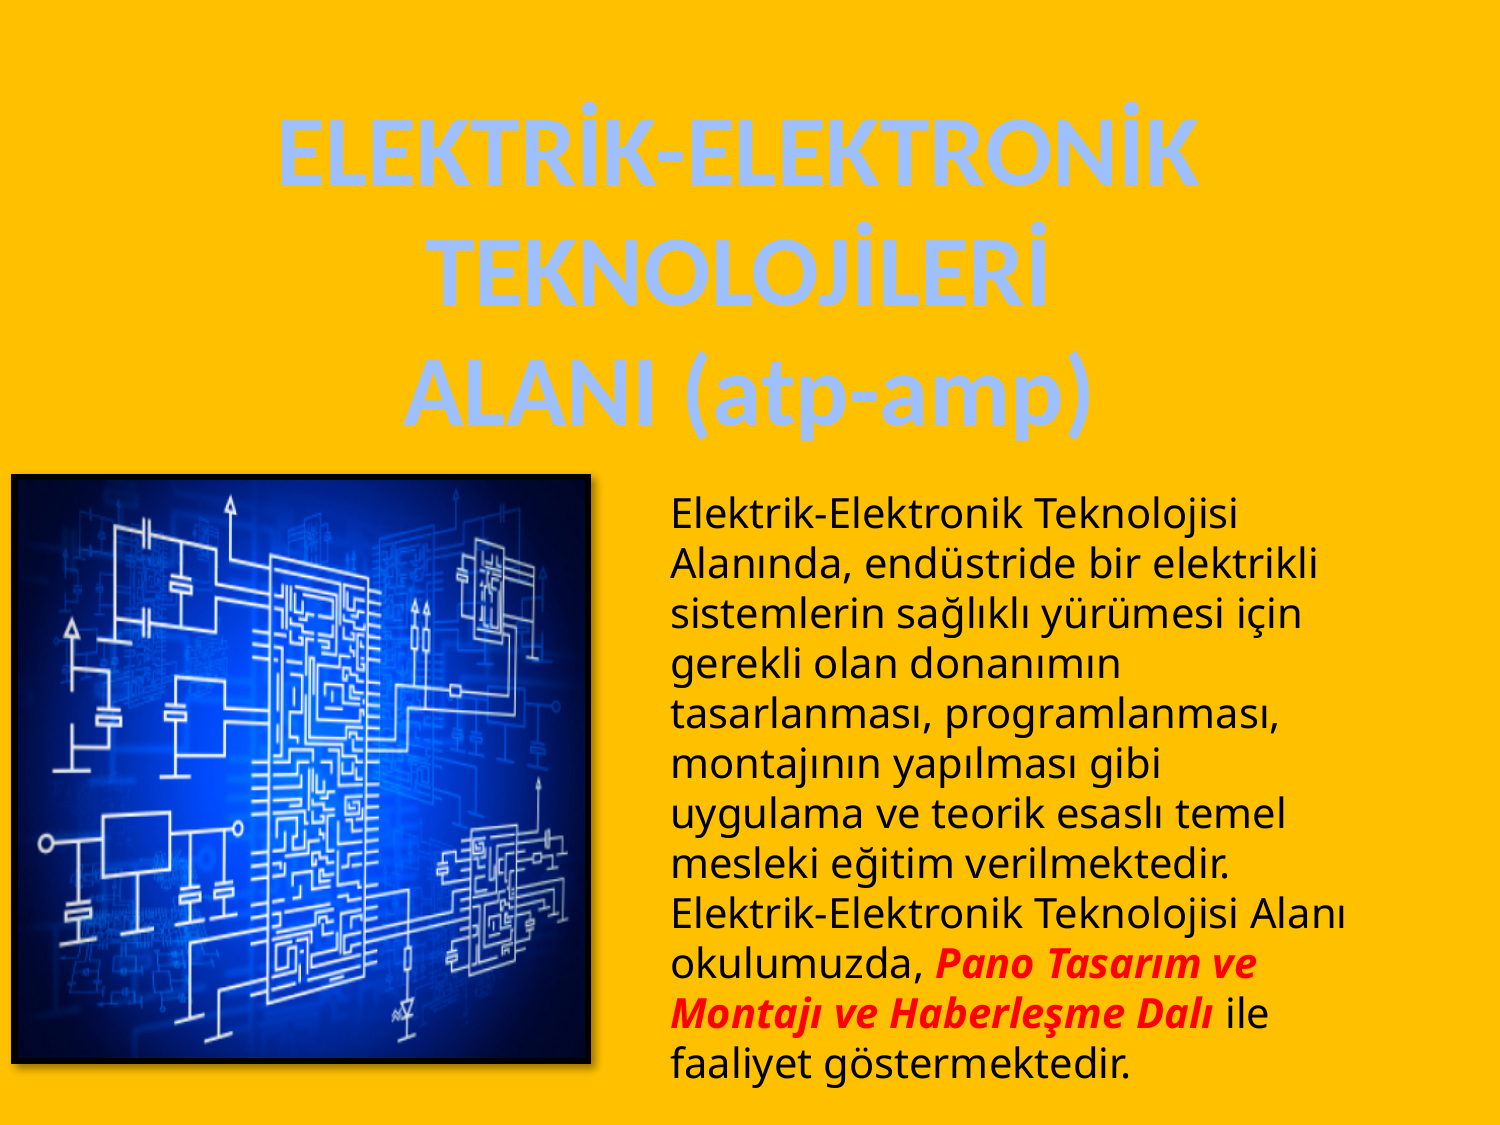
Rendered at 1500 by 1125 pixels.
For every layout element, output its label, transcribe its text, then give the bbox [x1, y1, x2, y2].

text_box Elektrik-Elektronik Teknolojisi Alanında, endüstride bir elektrikli sistemlerin sağlıklı yürümesi için gerekli olan donanımın tasarlanması, programlanması, montajının yapılması gibi uygulama ve teorik esaslı temel mesleki eğitim verilmektedir. Elektrik-Elektronik Teknolojisi Alanı okulumuzda, Pano Tasarım ve Montajı ve Haberleşme Dalı ile faaliyet göstermektedir. [655, 479, 1365, 1095]
picture [17, 479, 585, 1059]
text_box ELEKTRİK-ELEKTRONİK TEKNOLOJİLERİ ALANI (atp-amp) [261, 78, 1239, 453]
